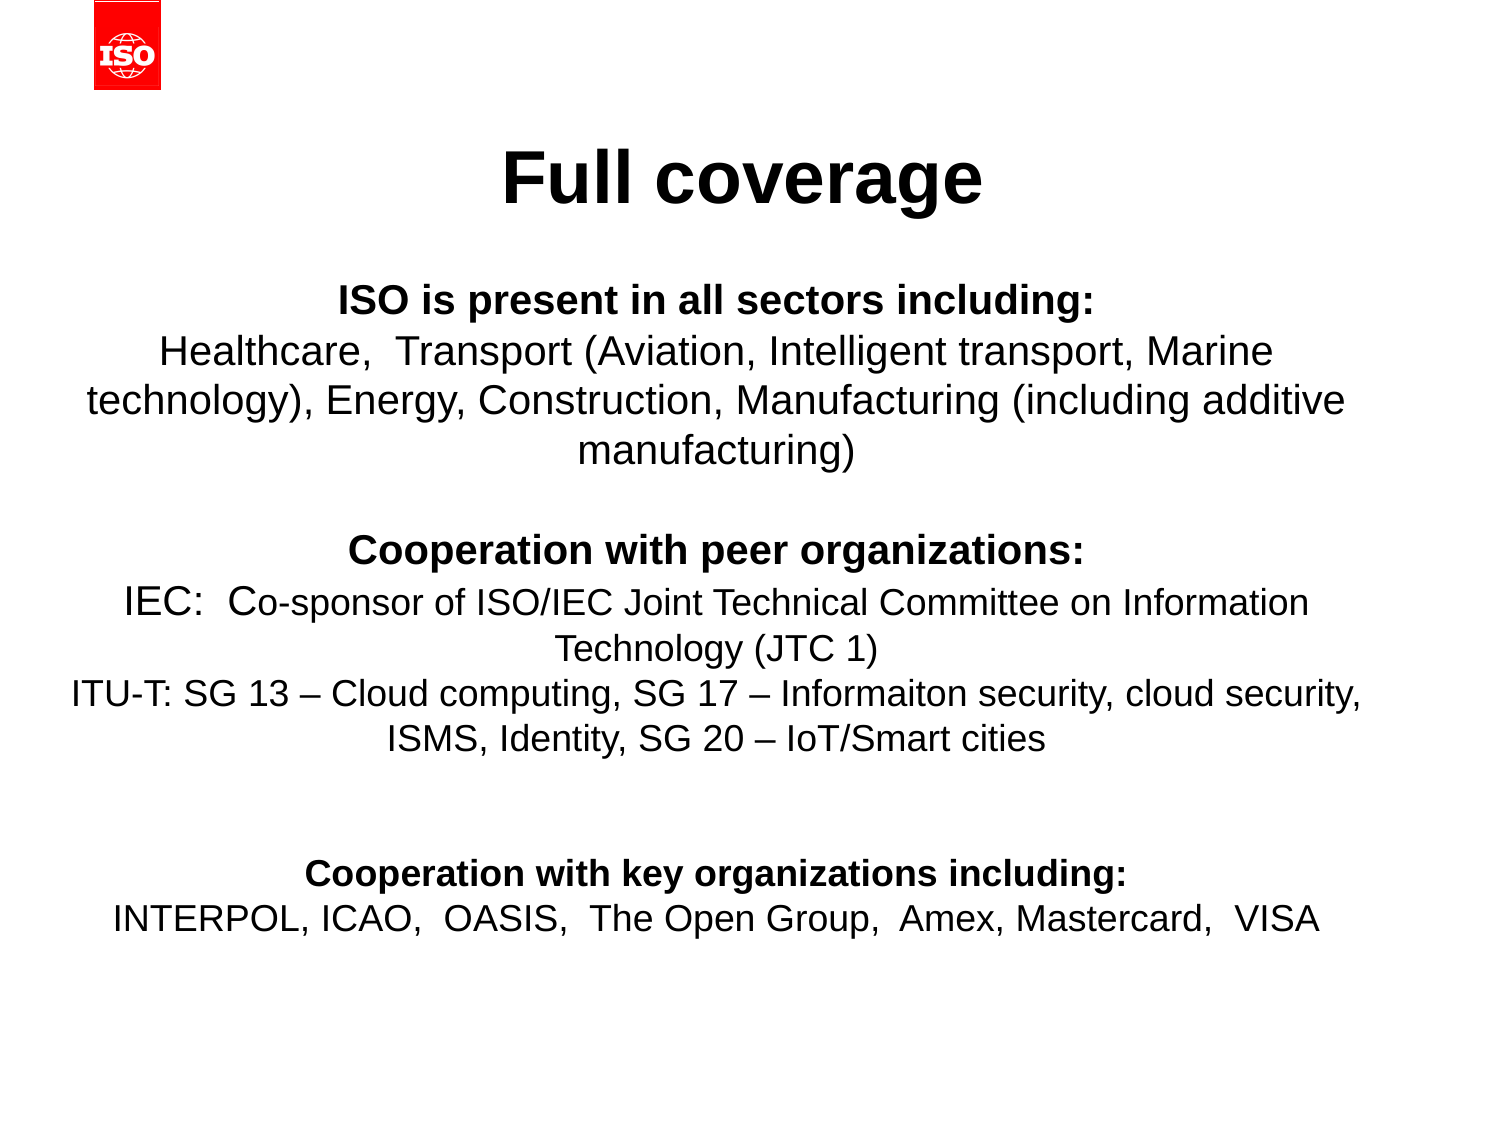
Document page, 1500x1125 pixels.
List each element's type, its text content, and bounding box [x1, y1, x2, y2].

title Full coverage [86, 102, 1400, 244]
text_box ISO is present in all sectors including: Healthcare, Transport (Aviation, Intelligent transport, Marine technology), Energy, Construction, Manufacturing (including additive manufacturing) Cooperation with peer organizations: IEC: Co-sponsor of ISO/IEC Joint Technical Committee on Information Technology (JTC 1) ITU-T: SG 13 – Cloud computing, SG 17 – Informaiton security, cloud security, ISMS, Identity, SG 20 – IoT/Smart cities Cooperation with key organizations including: INTERPOL, ICAO, OASIS, The Open Group, Amex, Mastercard, VISA [47, 265, 1386, 946]
